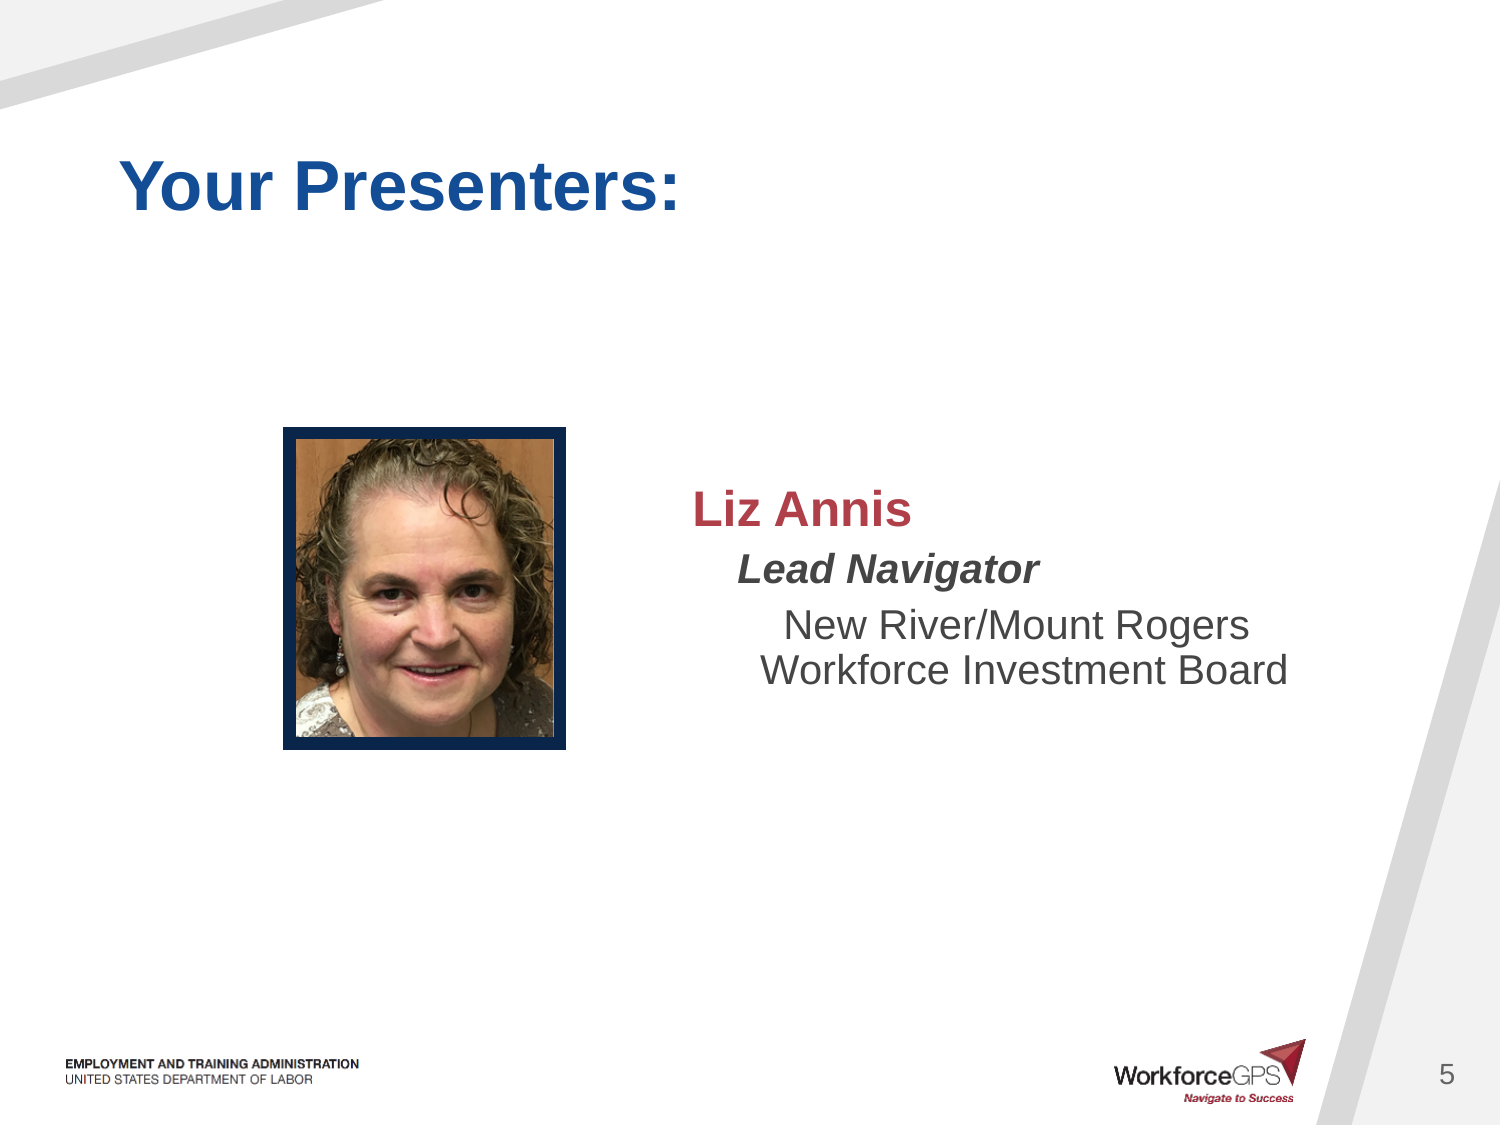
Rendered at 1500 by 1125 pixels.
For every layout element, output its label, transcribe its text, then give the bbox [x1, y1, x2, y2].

list Liz Annis Lead Navigator New River/Mount Rogers Workforce Investment Board [677, 439, 1331, 738]
picture [1112, 1038, 1308, 1105]
picture [295, 439, 554, 738]
picture [59, 1053, 370, 1092]
slide_number 5 [1260, 1042, 1471, 1103]
